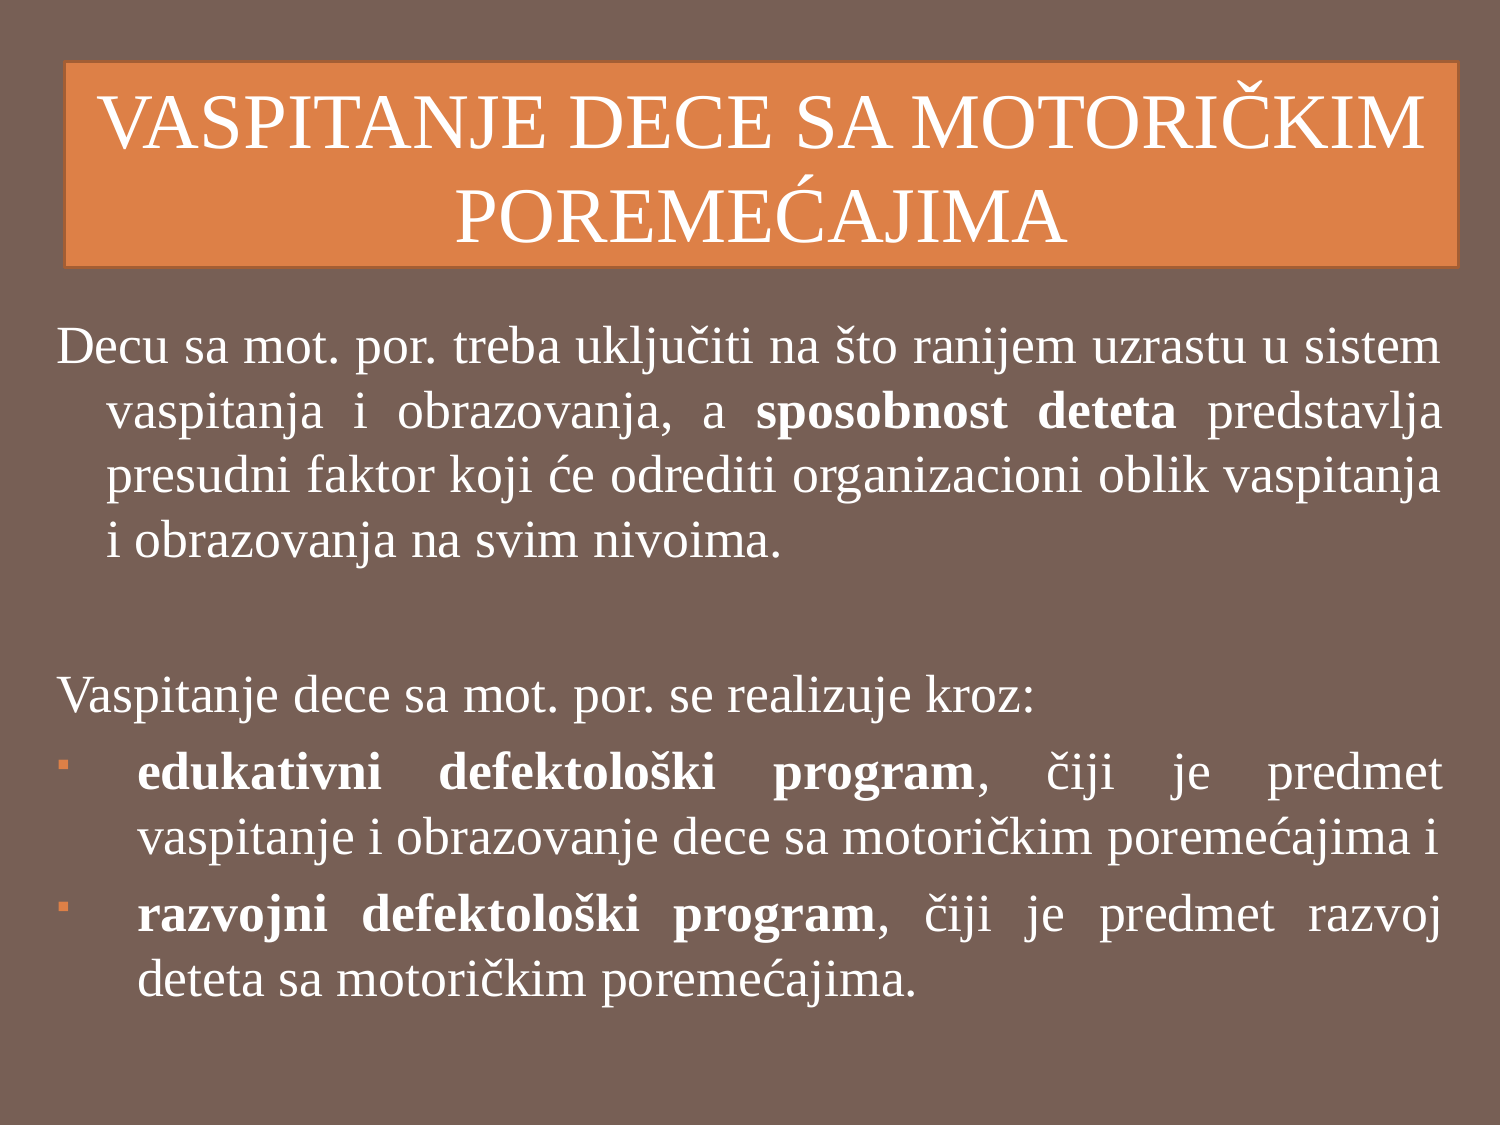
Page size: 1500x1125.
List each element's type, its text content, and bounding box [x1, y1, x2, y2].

list Decu sa mot. por. treba uključiti na što ranijem uzrastu u sistem vaspitanja i obrazovanja, a sposobnost deteta predstavlja presudni faktor koji će odrediti organizacioni oblik vaspitanja i obrazovanja na svim nivoima. Vaspitanje dece sa mot. por. se realizuje kroz: edukativni defektološki program, čiji je predmet vaspitanje i obrazovanje dece sa motoričkim poremećajima i razvojni defektološki program, čiji je predmet razvoj deteta sa motoričkim poremećajima. [41, 302, 1459, 1083]
title VASPITANJE DECE SA MOTORIČKIM POREMEĆAJIMA [63, 60, 1460, 269]
